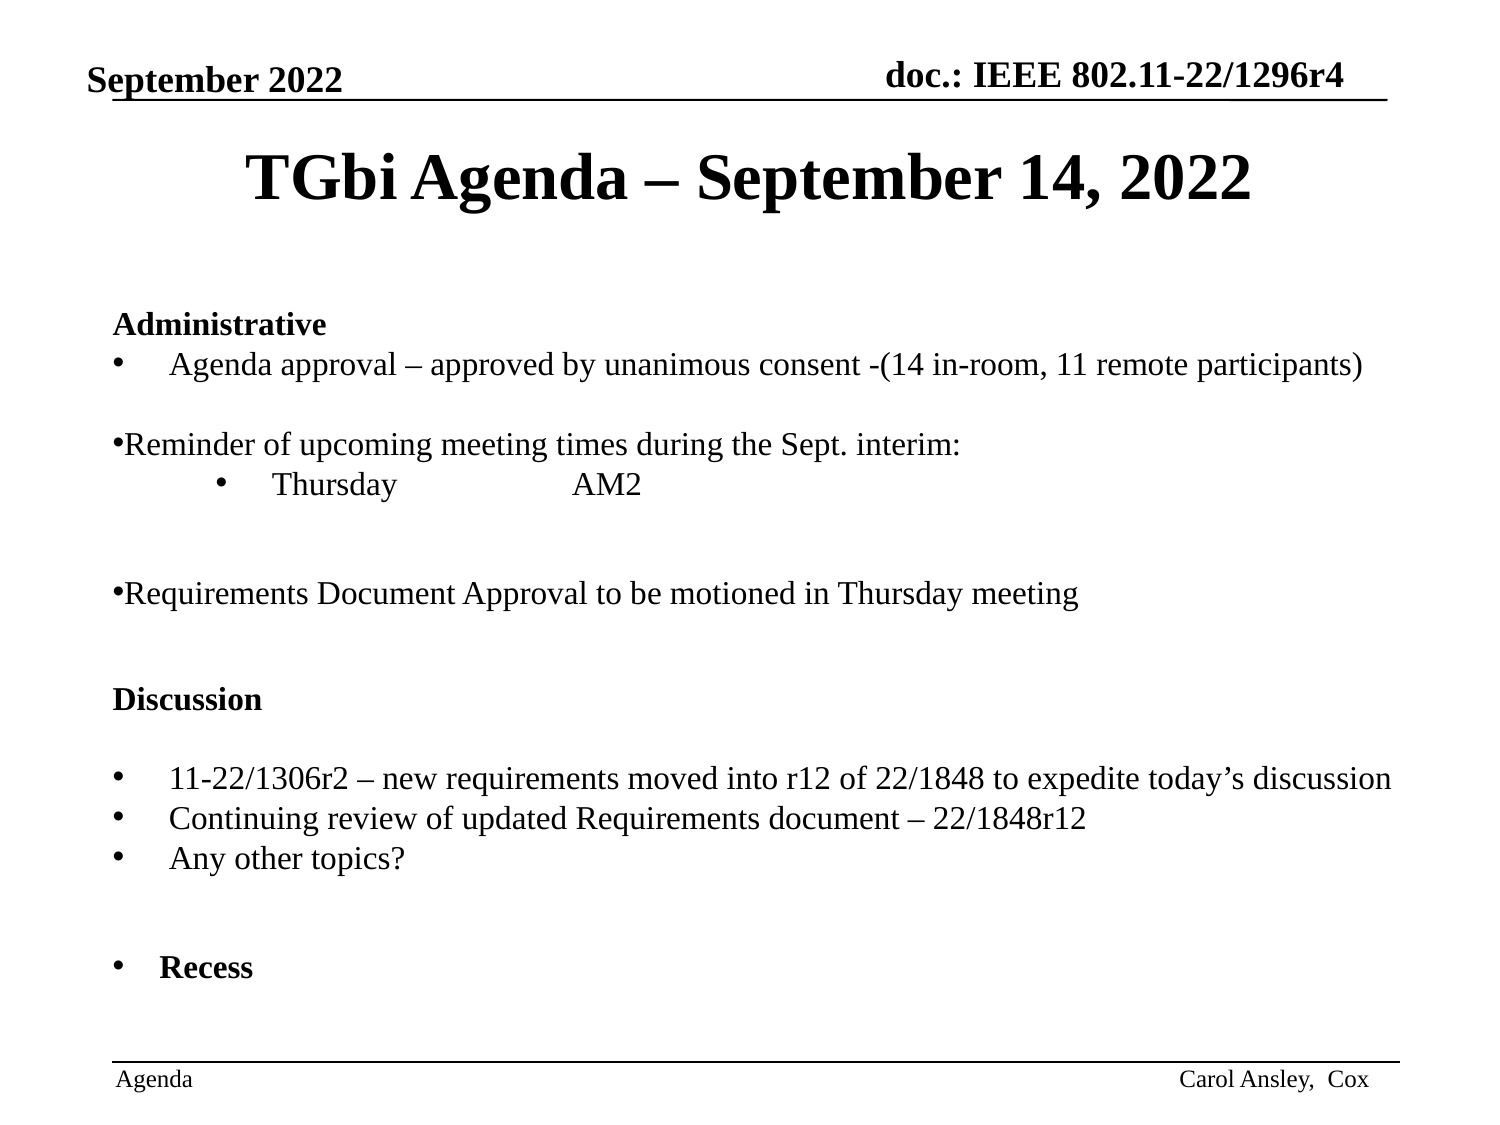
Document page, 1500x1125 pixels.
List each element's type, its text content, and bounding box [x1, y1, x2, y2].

title TGbi Agenda – September 14, 2022 [111, 124, 1388, 219]
list Administrative Agenda approval – approved by unanimous consent -(14 in-room, 11 remote participants) Reminder of upcoming meeting times during the Sept. interim: Thursday AM2 Requirements Document Approval to be motioned in Thursday meeting Discussion 11-22/1306r2 – new requirements moved into r12 of 22/1848 to expedite today’s discussion Continuing review of updated Requirements document – 22/1848r12 Any other topics? Recess [111, 219, 1435, 1076]
